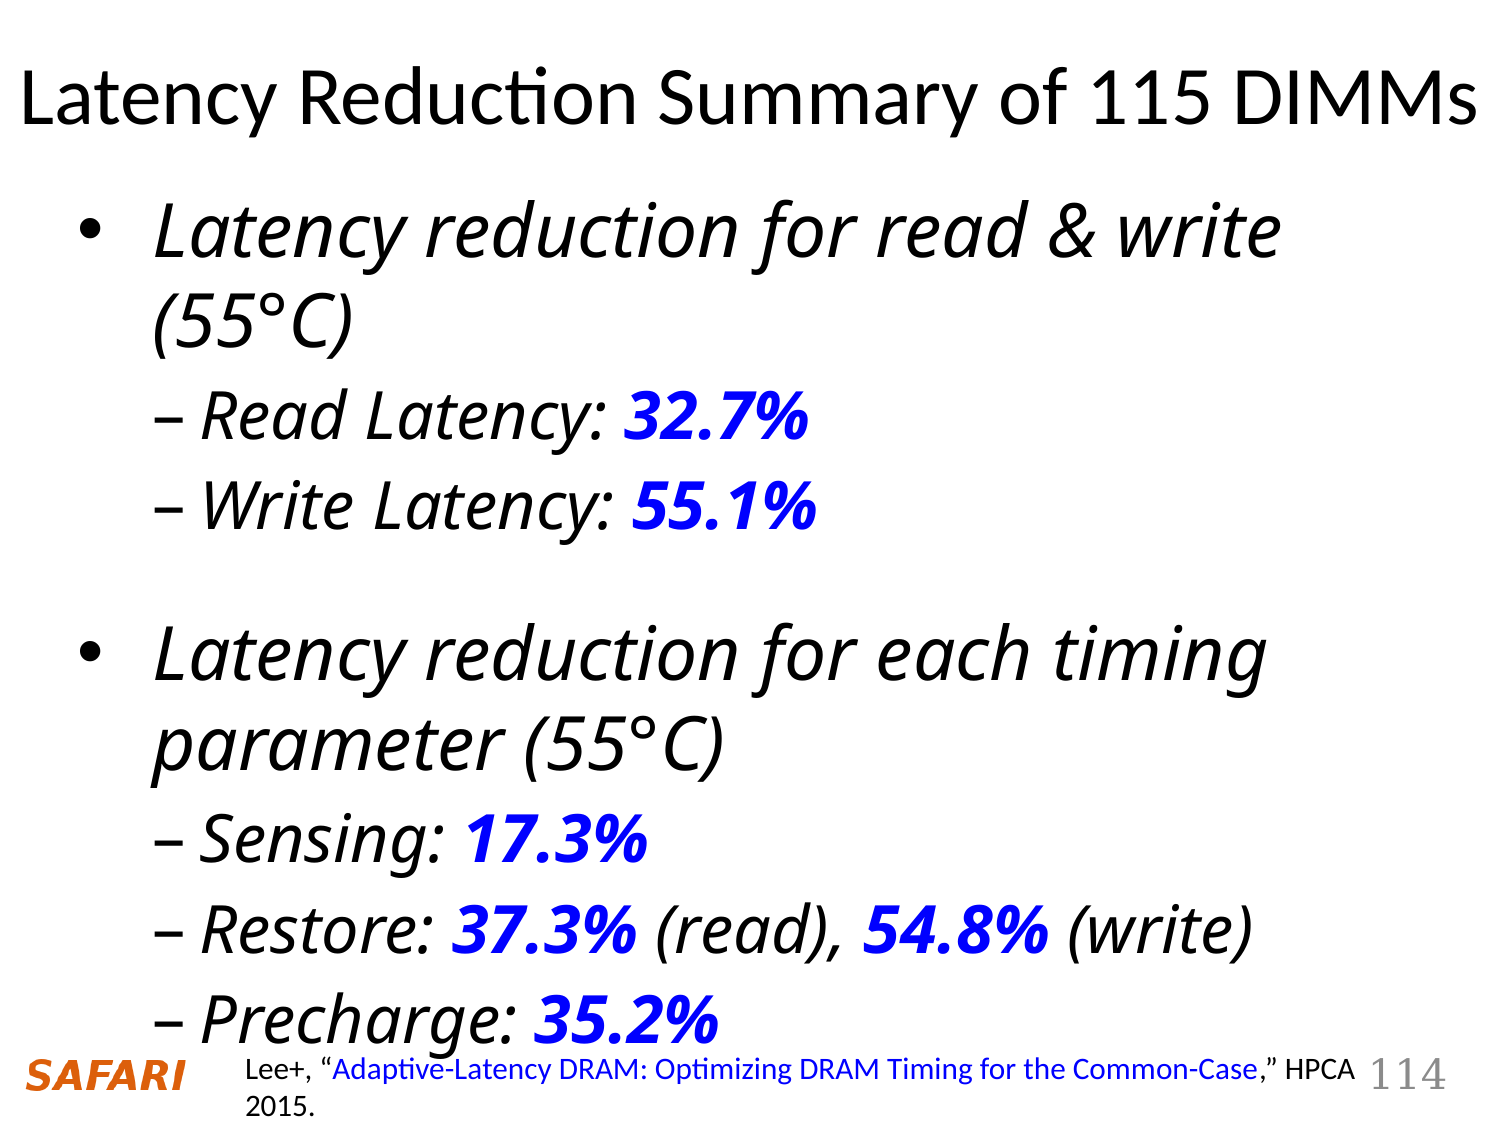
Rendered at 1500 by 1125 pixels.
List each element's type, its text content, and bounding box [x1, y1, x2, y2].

text_box Lee+, “Adaptive-Latency DRAM: Optimizing DRAM Timing for the Common-Case,” HPCA 2015. [230, 1040, 1388, 1125]
text_box Latency Reduction Summary of 115 DIMMs [0, 24, 1500, 150]
picture [24, 1051, 191, 1100]
text_box Latency reduction for read & write (55°C) Read Latency: 32.7% Write Latency: 55.1% Latency reduction for each timing parameter (55°C) Sensing: 17.3% Restore: 37.3% (read), 54.8% (write) Precharge: 35.2% [62, 174, 1438, 1013]
